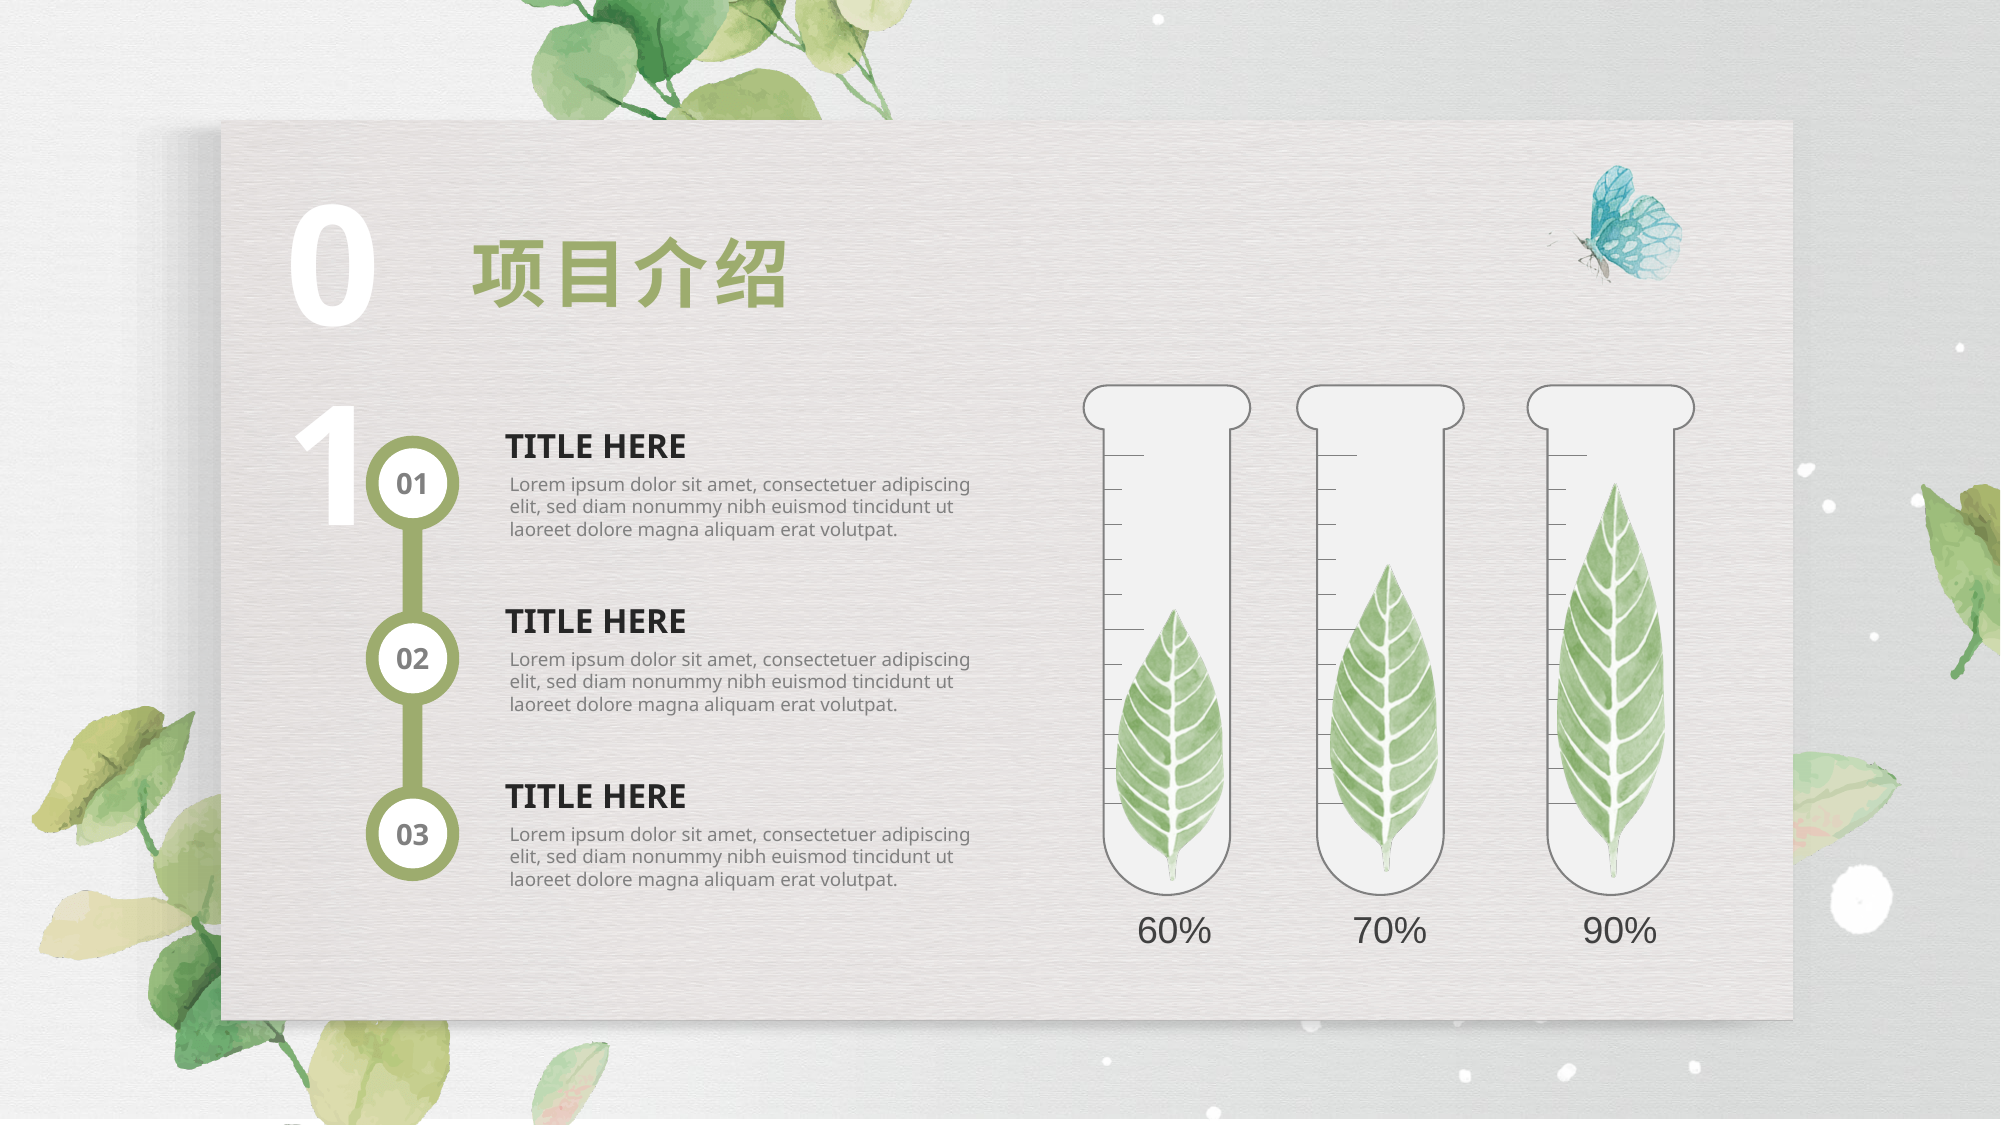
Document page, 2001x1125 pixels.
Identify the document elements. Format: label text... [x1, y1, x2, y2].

picture [0, 0, 2001, 1125]
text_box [1083, 385, 1251, 895]
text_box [490, 593, 987, 724]
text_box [365, 435, 460, 882]
text_box 60% [1081, 911, 1268, 952]
text_box 70% [1297, 911, 1483, 952]
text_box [490, 768, 987, 899]
text_box 90% [1527, 911, 1713, 952]
text_box 项目介绍 [456, 218, 806, 324]
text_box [1527, 385, 1695, 895]
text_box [1297, 385, 1464, 895]
text_box 01 [270, 151, 491, 567]
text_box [490, 418, 987, 549]
